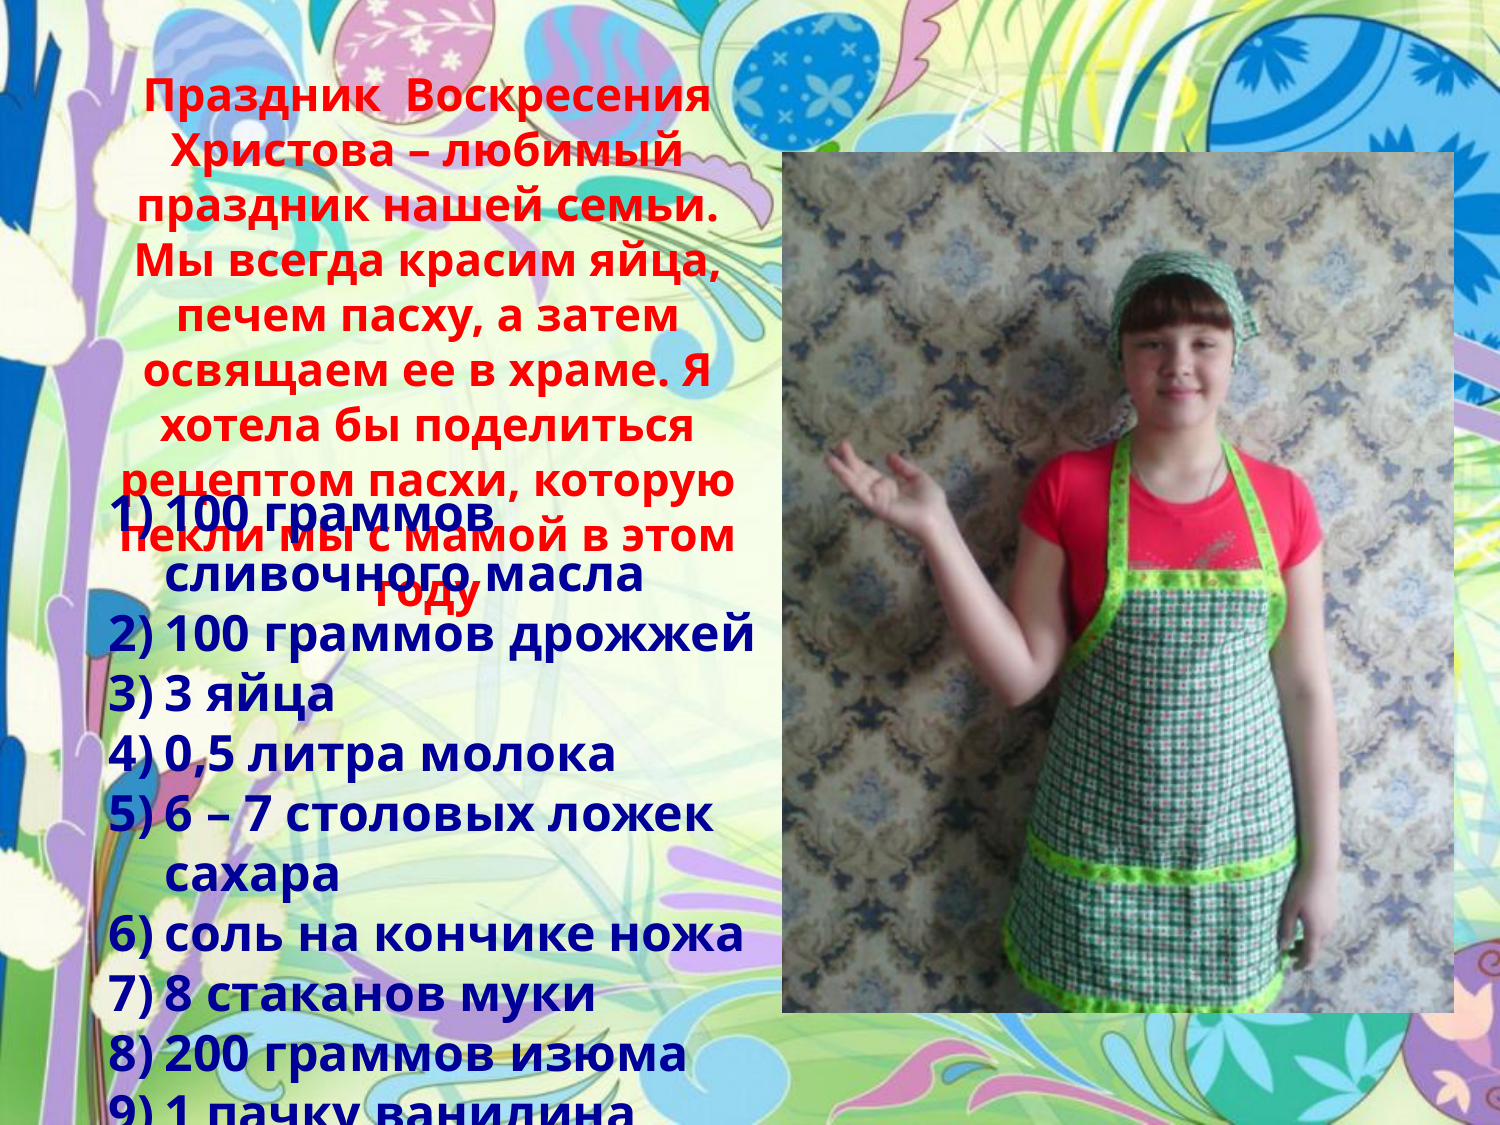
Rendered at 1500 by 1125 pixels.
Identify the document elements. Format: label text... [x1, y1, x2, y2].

picture [780, 84, 790, 92]
text_box Праздник Воскресения Христова – любимый праздник нашей семьи. Мы всегда красим яйца, печем пасху, а затем освящаем ее в храме. Я хотела бы поделиться рецептом пасхи, которую пекли мы с мамой в этом году [81, 58, 774, 624]
picture [0, 0, 1500, 1125]
text_box 100 граммов сливочного масла 100 граммов дрожжей 3 яйца 0,5 литра молока 6 – 7 столовых ложек сахара соль на кончике ножа 8 стаканов муки 200 граммов изюма 1 пачку ванилина [93, 473, 786, 1125]
